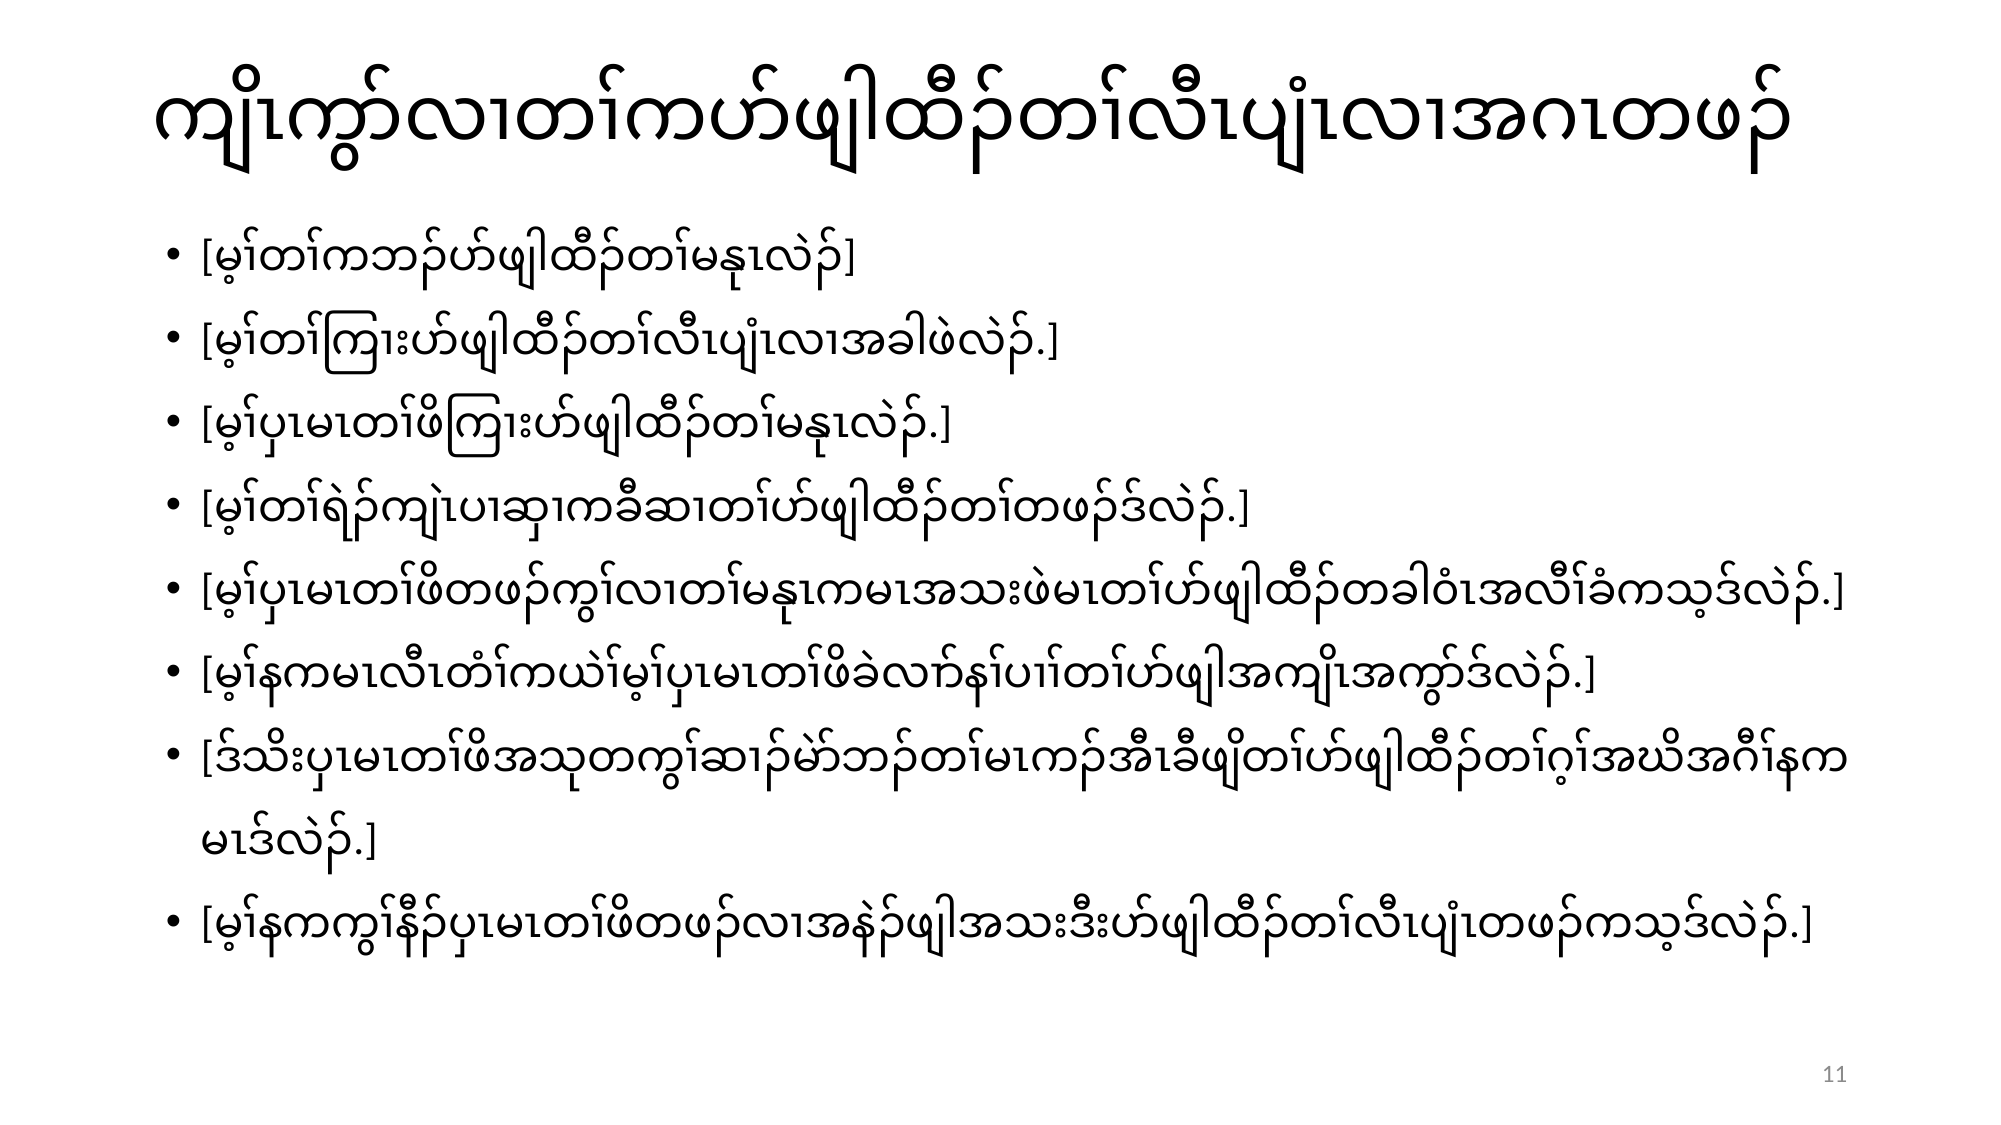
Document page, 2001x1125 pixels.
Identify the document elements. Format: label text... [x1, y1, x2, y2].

list [မ့ၢ်တၢ်ကဘၣ်ပာ်ဖျါထီၣ်တၢ်မနုၤလဲၣ်] [မ့ၢ်တၢ်ကြၢးပာ်ဖျါထီၣ်တၢ်လီၤပျံၤလၢအခါဖဲလဲၣ်.] [မ့ၢ်ပှၤမၤတၢ်ဖိကြၢးပာ်ဖျါထီၣ်တၢ်မနုၤလဲၣ်.] [မ့ၢ်တၢ်ရဲၣ်ကျဲၤပၢဆှၢကခီဆၢတၢ်ပာ်ဖျါထီၣ်တၢ်တဖၣ်ဒ်လဲၣ်.] [မ့ၢ်ပှၤမၤတၢ်ဖိတဖၣ်ကွၢ်လၢတၢ်မနုၤကမၤအသးဖဲမၤတၢ်ပာ်ဖျါထီၣ်တခါ၀ံၤအလီၢ်ခံကသ့ဒ်လဲၣ်.] [မ့ၢ်နကမၤလီၤတံၢ်ကယဲၢ်မ့ၢ်ပှၤမၤတၢ်ဖိခဲလၢာ်နၢ်ပၢၢ်တၢ်ပာ်ဖျါအကျိၤအကွာ်ဒ်လဲၣ်.] [ဒ်သိးပှၤမၤတၢ်ဖိအသုတကွၢ်ဆၢၣ်မဲာ်ဘၣ်တၢ်မၤကၣ်အီၤခီဖျိတၢ်ပာ်ဖျါထီၣ်တၢ်ဂ့ၢ်အဃိအဂီၢ်နကမၤဒ်လဲၣ်.] [မ့ၢ်နကကွၢ်နီၣ်ပှၤမၤတၢ်ဖိတဖၣ်လၢအနဲၣ်ဖျါအသးဒီးပာ်ဖျါထီၣ်တၢ်လီၤပျံၤတဖၣ်ကသ့ဒ်လဲၣ်.] [148, 188, 1874, 977]
slide_number 11 [1412, 1042, 1863, 1103]
title ကျိၤကွာ်လၢတၢ်ကပာ်ဖျါထီၣ်တၢ်လီၤပျံၤလၢအဂၤတဖၣ် [137, 59, 1863, 171]
